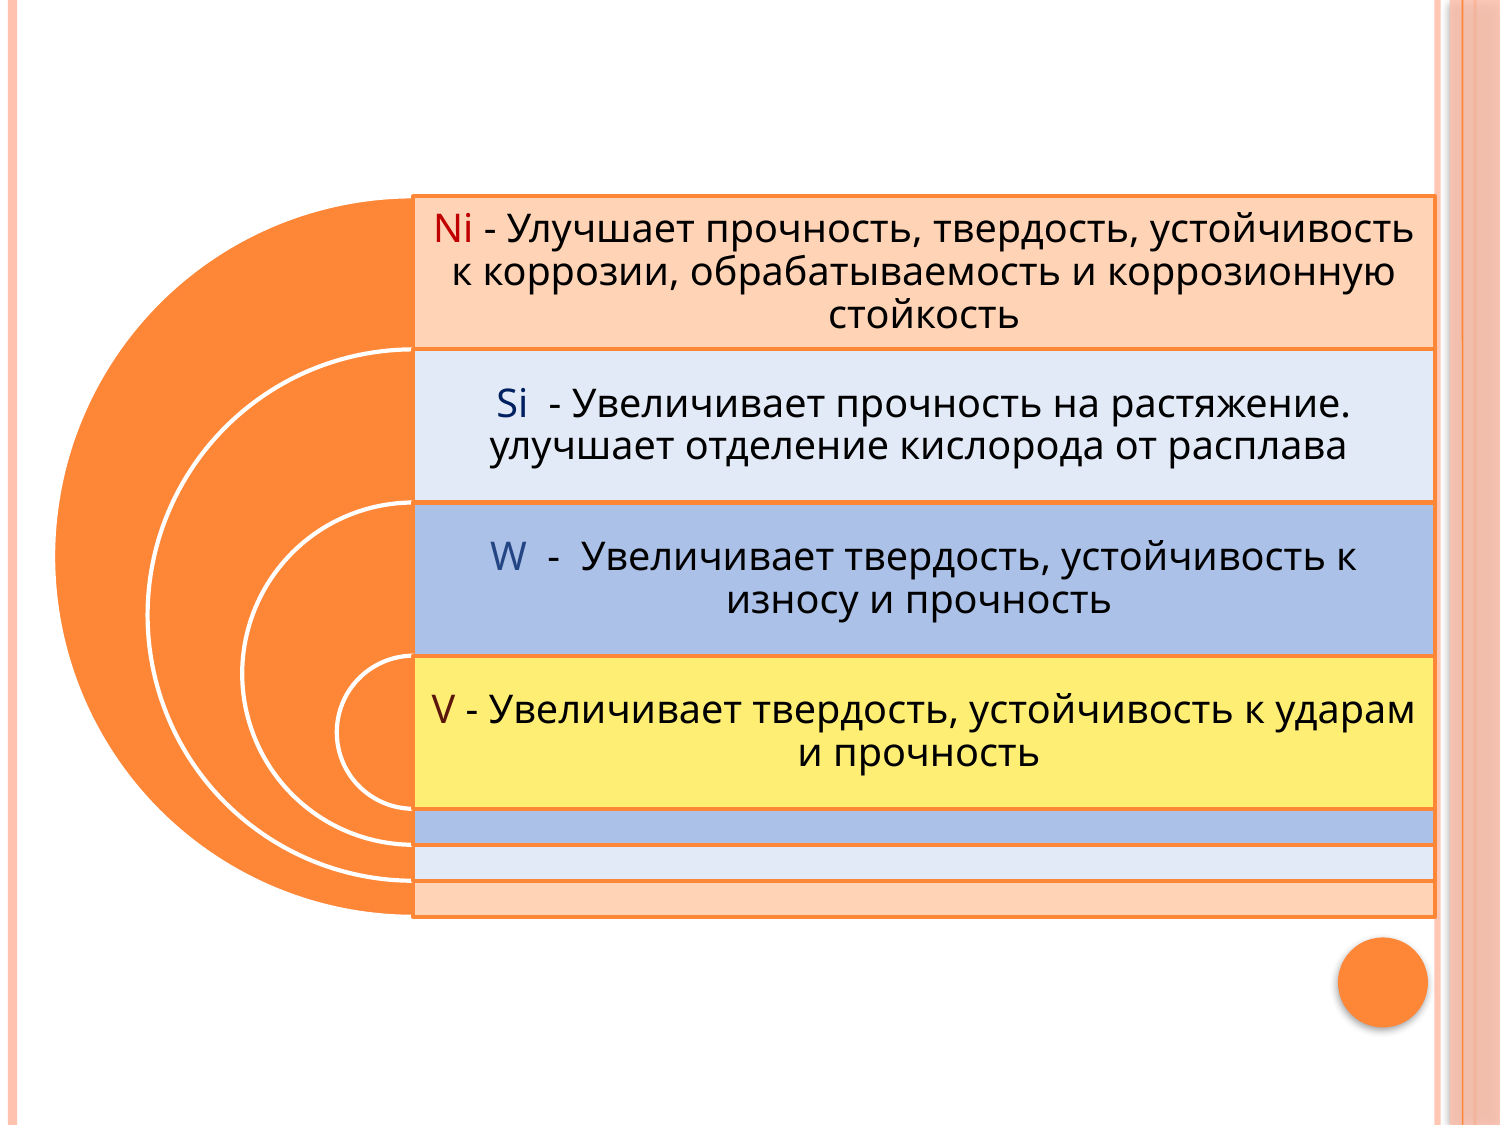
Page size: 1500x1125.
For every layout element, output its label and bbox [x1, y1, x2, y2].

text_box [52, 195, 1436, 918]
